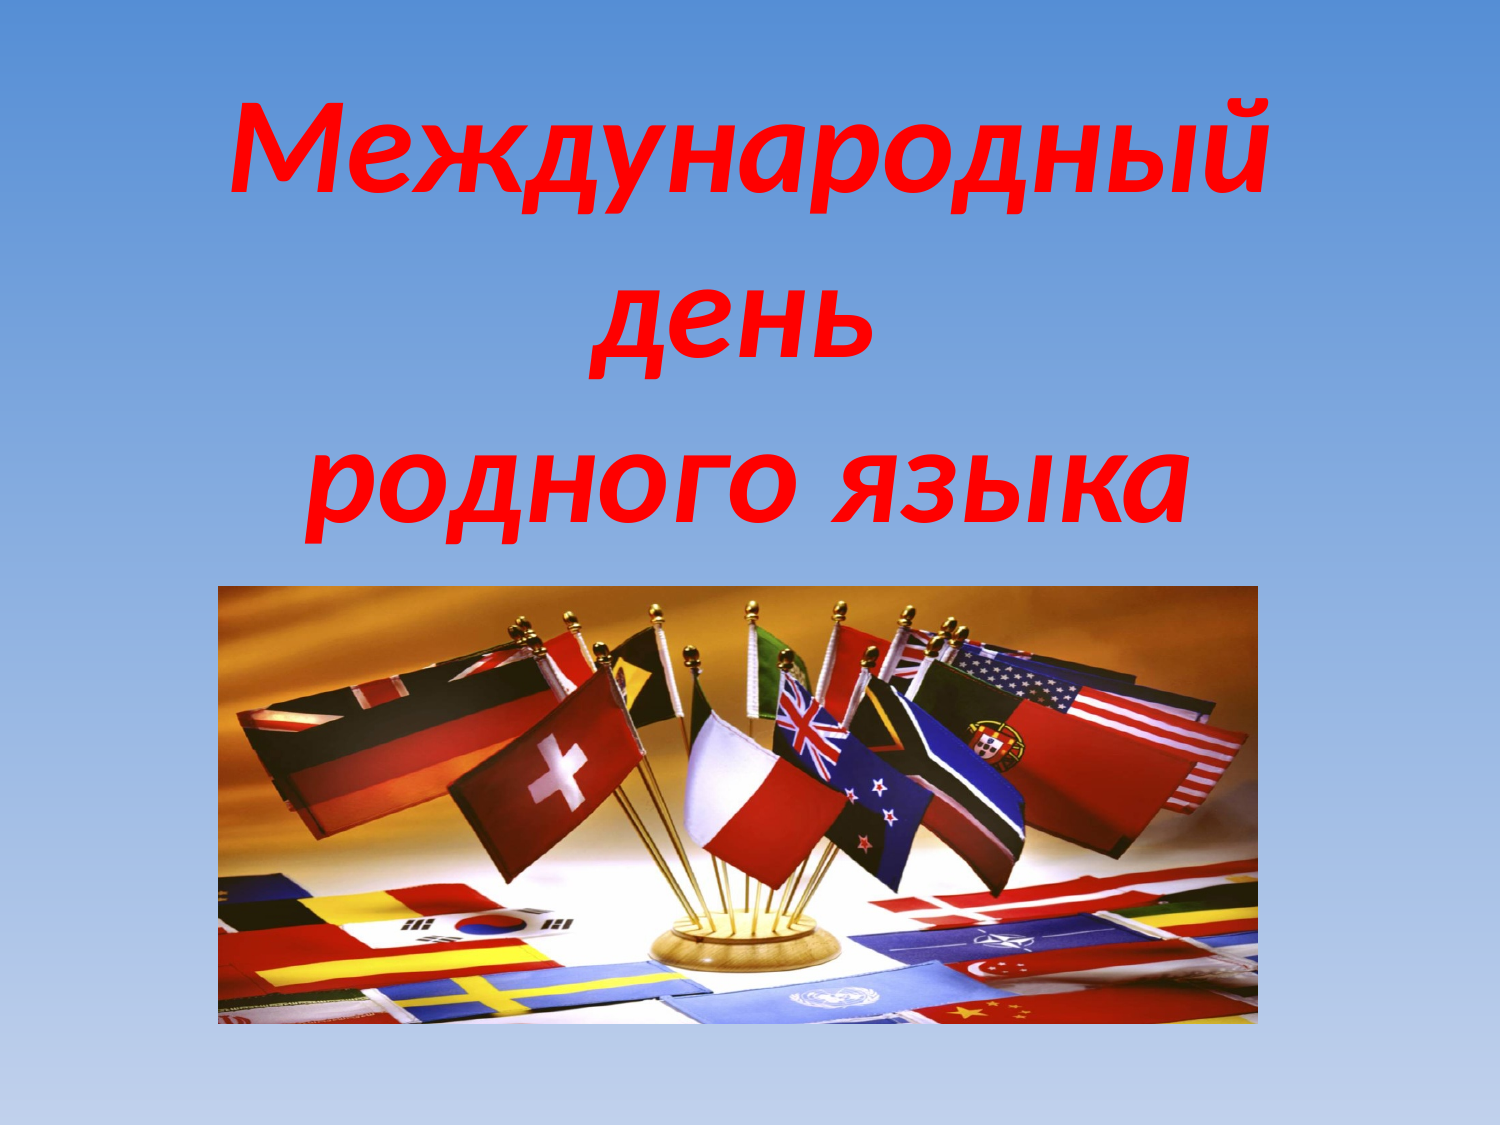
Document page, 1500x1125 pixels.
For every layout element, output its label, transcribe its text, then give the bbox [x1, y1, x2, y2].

picture [218, 585, 1259, 1024]
title Международный день родного языка [112, 101, 1388, 504]
